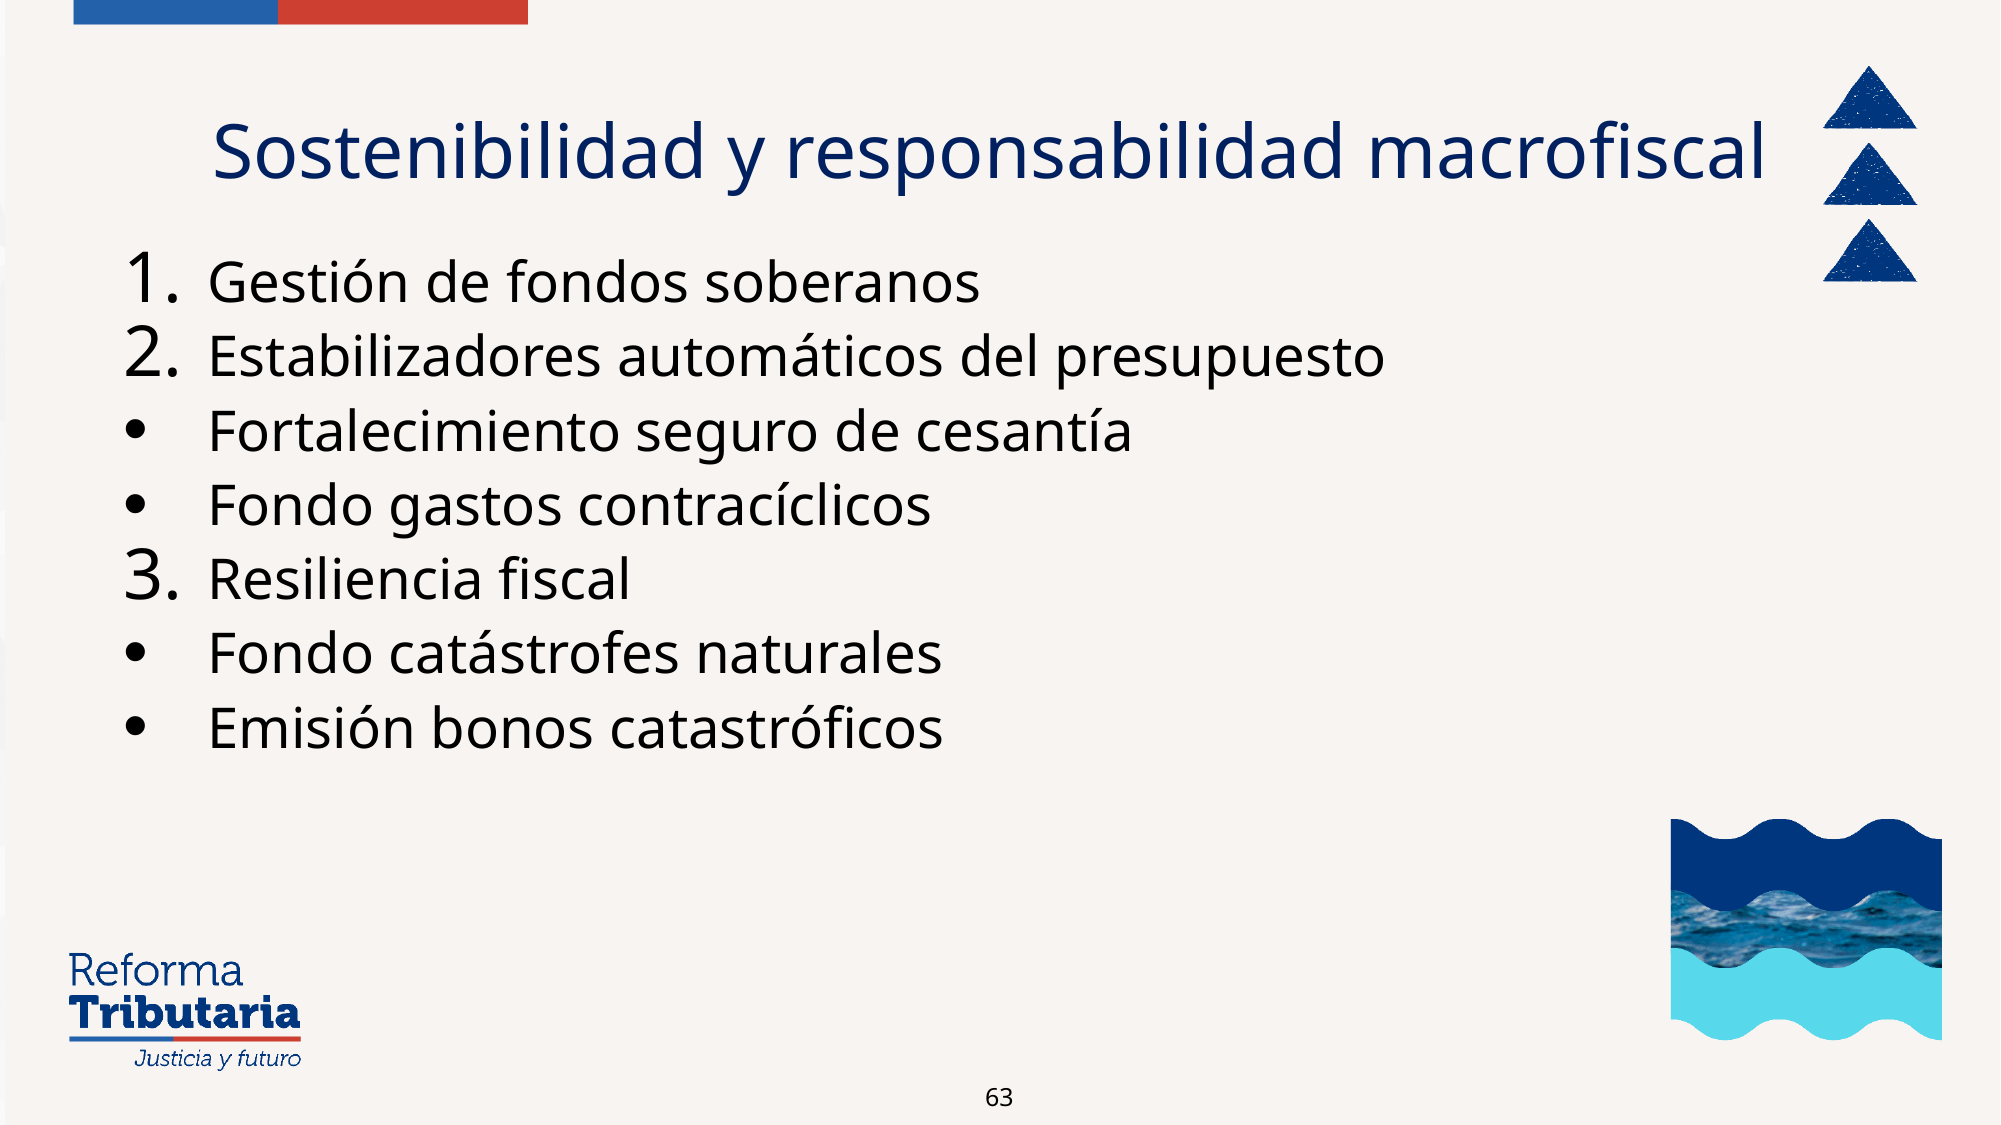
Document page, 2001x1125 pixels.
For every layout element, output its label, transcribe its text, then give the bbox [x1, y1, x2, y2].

table_cell Tasa marginal [0, 0, 5, 1125]
picture [5, 0, 2000, 1125]
